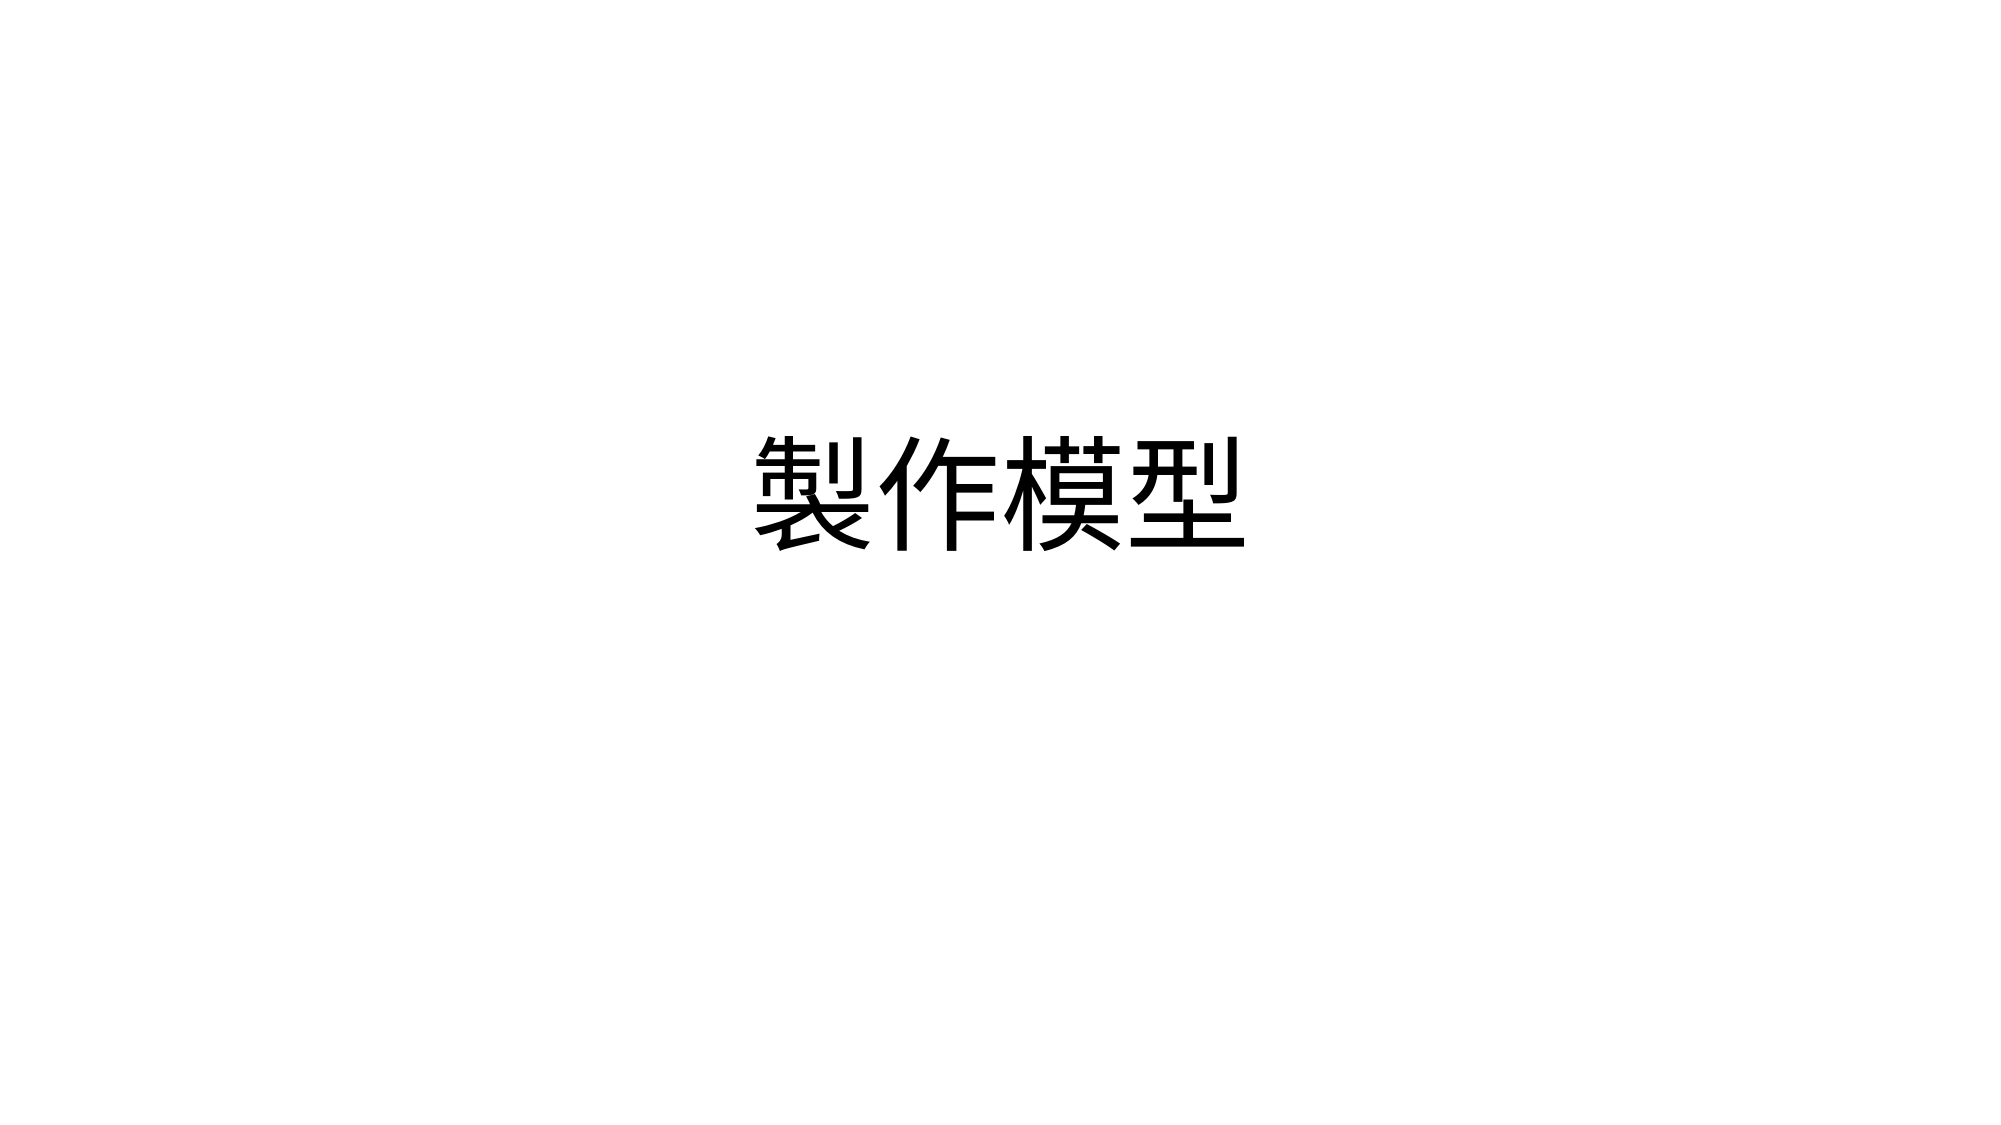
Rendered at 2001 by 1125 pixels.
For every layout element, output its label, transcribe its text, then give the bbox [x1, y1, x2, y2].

title 製作模型 [249, 184, 1750, 576]
